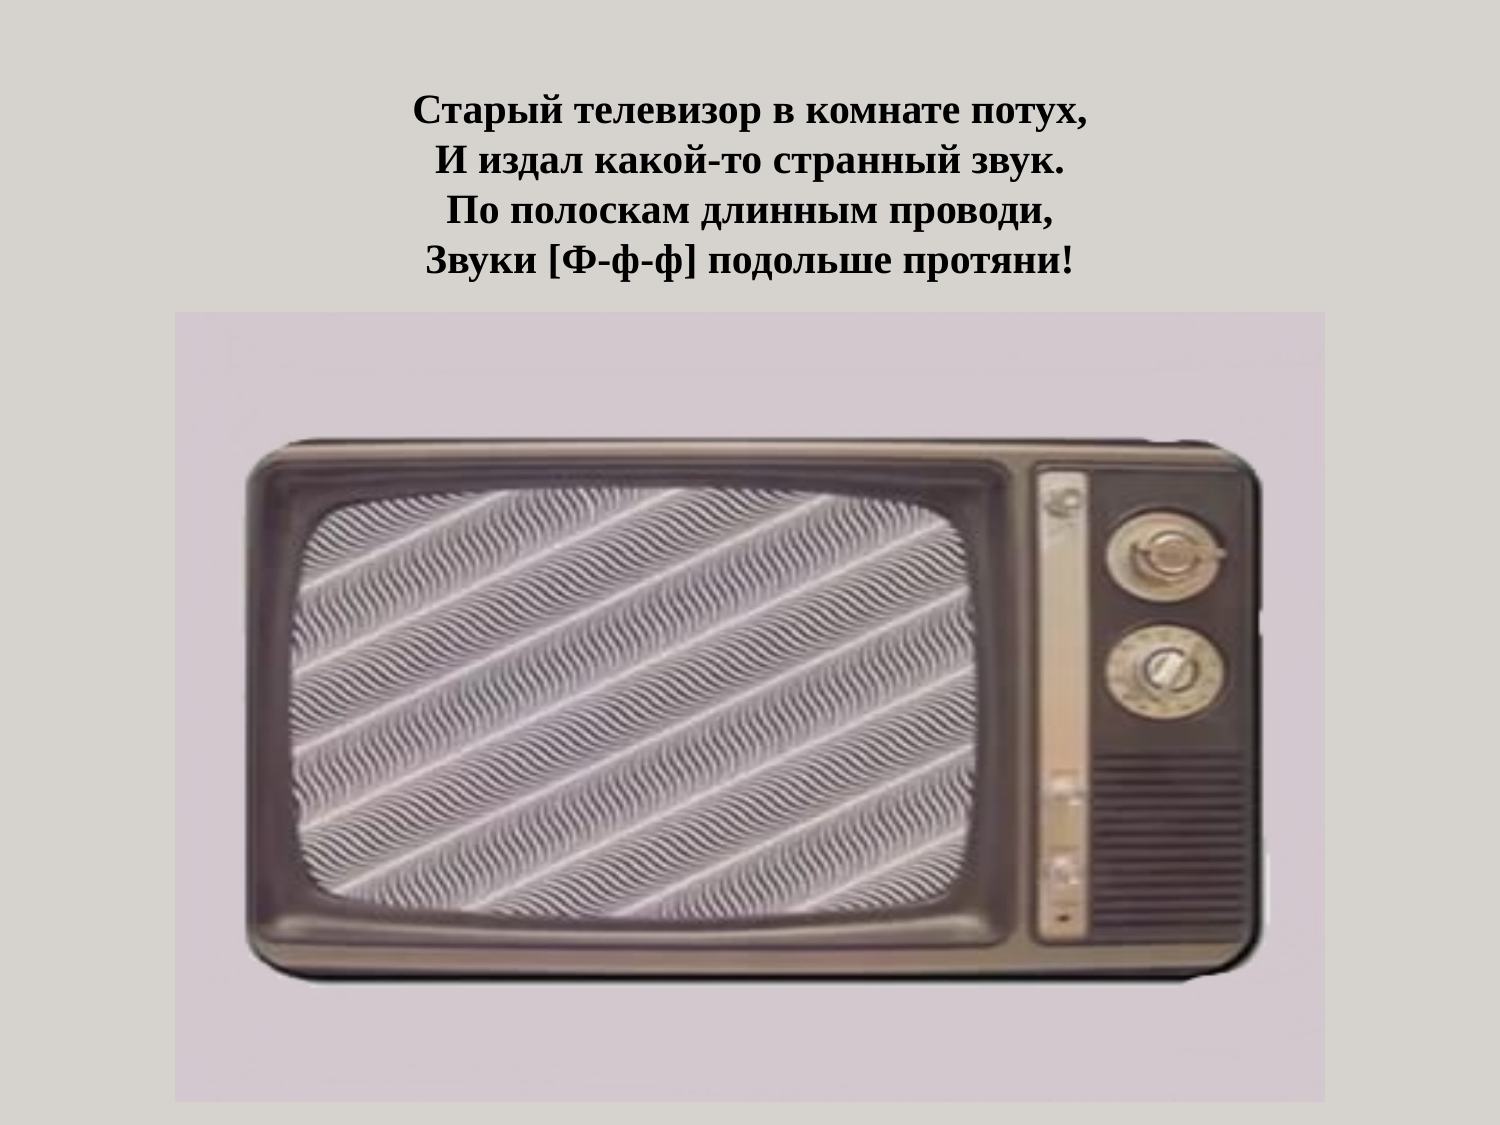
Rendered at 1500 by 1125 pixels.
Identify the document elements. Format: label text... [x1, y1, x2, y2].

title Старый телевизор в комнате потух, И издал какой-то странный звук. По полоскам длинным проводи, Звуки [Ф-ф-ф] подольше протяни! [75, 58, 1425, 305]
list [175, 312, 1325, 1102]
